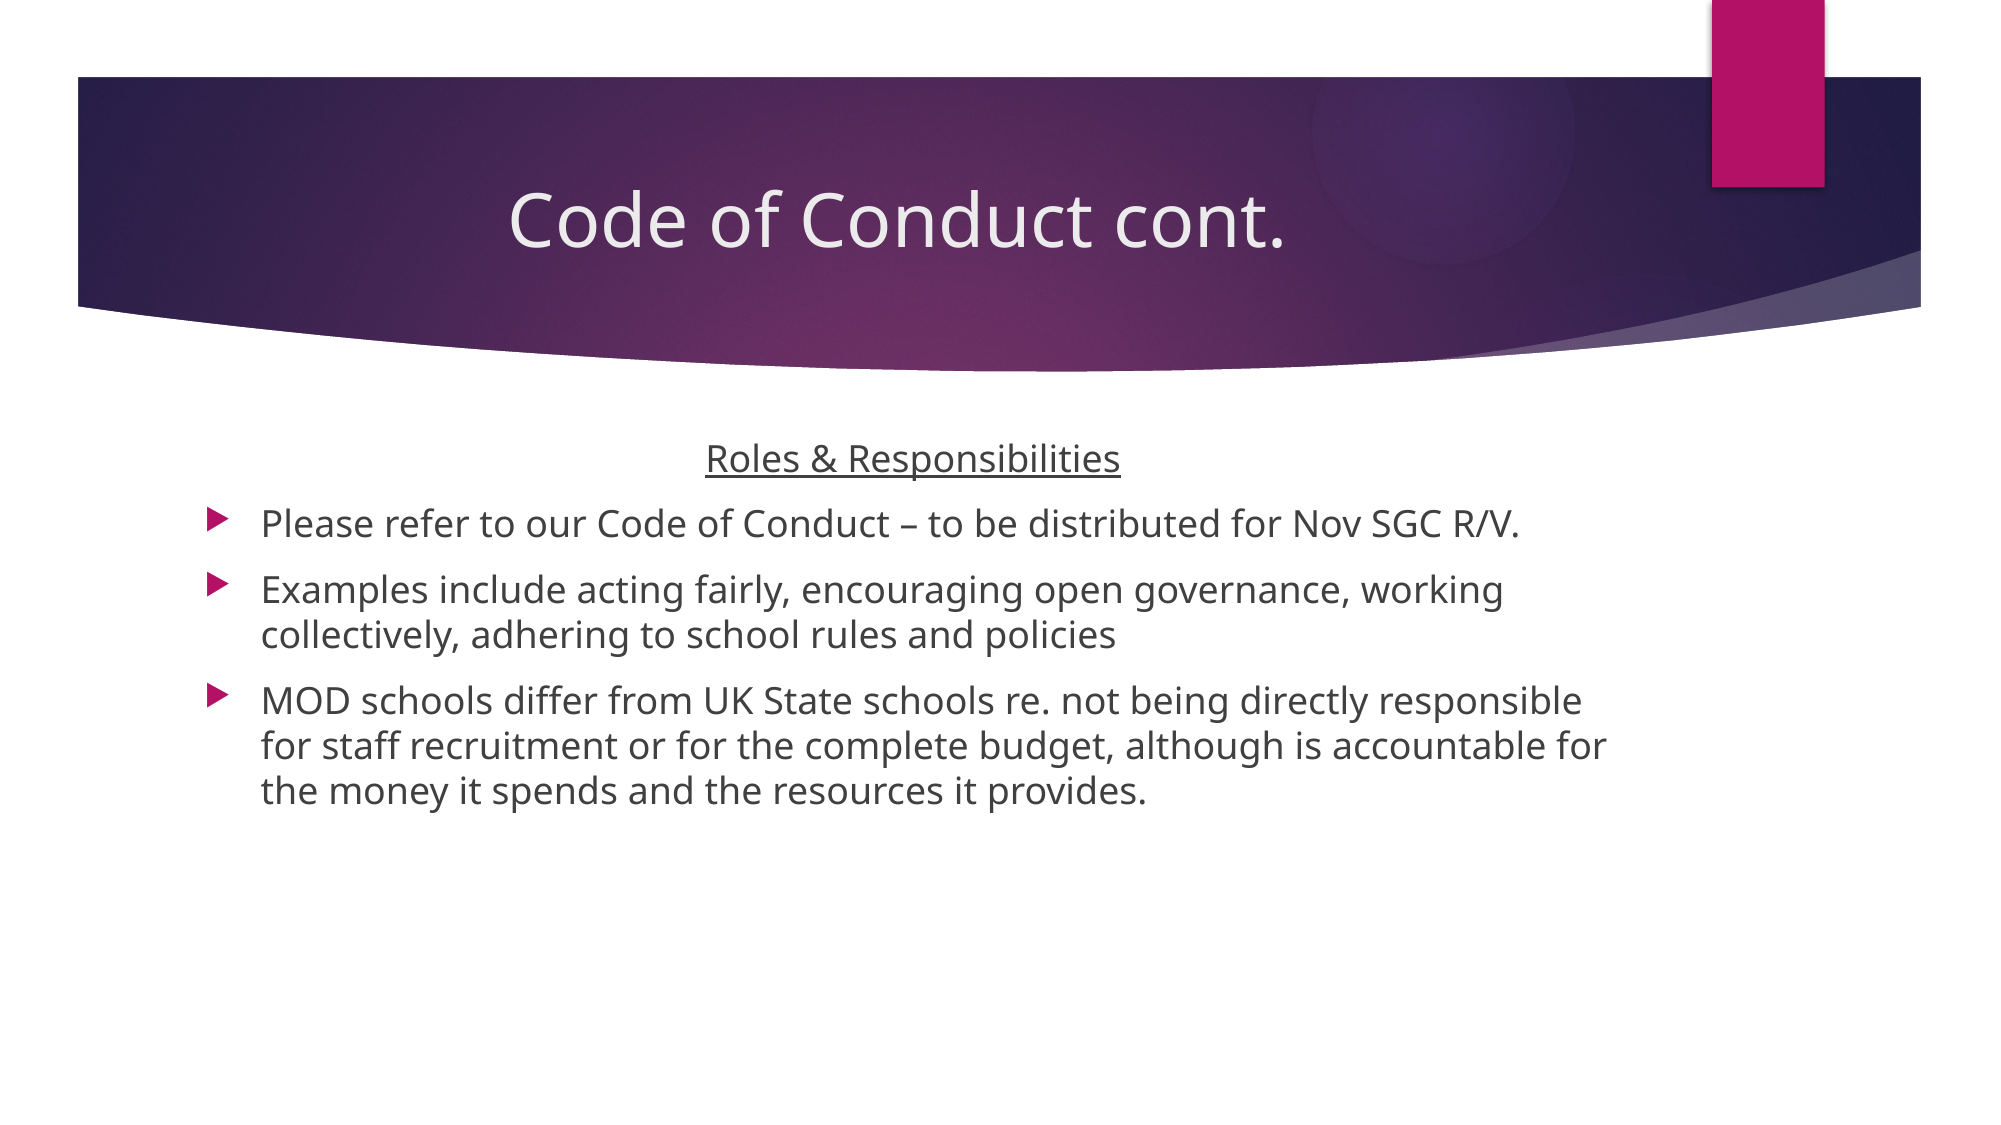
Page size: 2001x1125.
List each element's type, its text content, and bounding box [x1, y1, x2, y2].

list Roles & Responsibilities Please refer to our Code of Conduct – to be distributed for Nov SGC R/V. Examples include acting fairly, encouraging open governance, working collectively, adhering to school rules and policies MOD schools differ from UK State schools re. not being directly responsible for staff recruitment or for the complete budget, although is accountable for the money it spends and the resources it provides. [189, 427, 1638, 988]
title Code of Conduct cont. [189, 159, 1627, 276]
